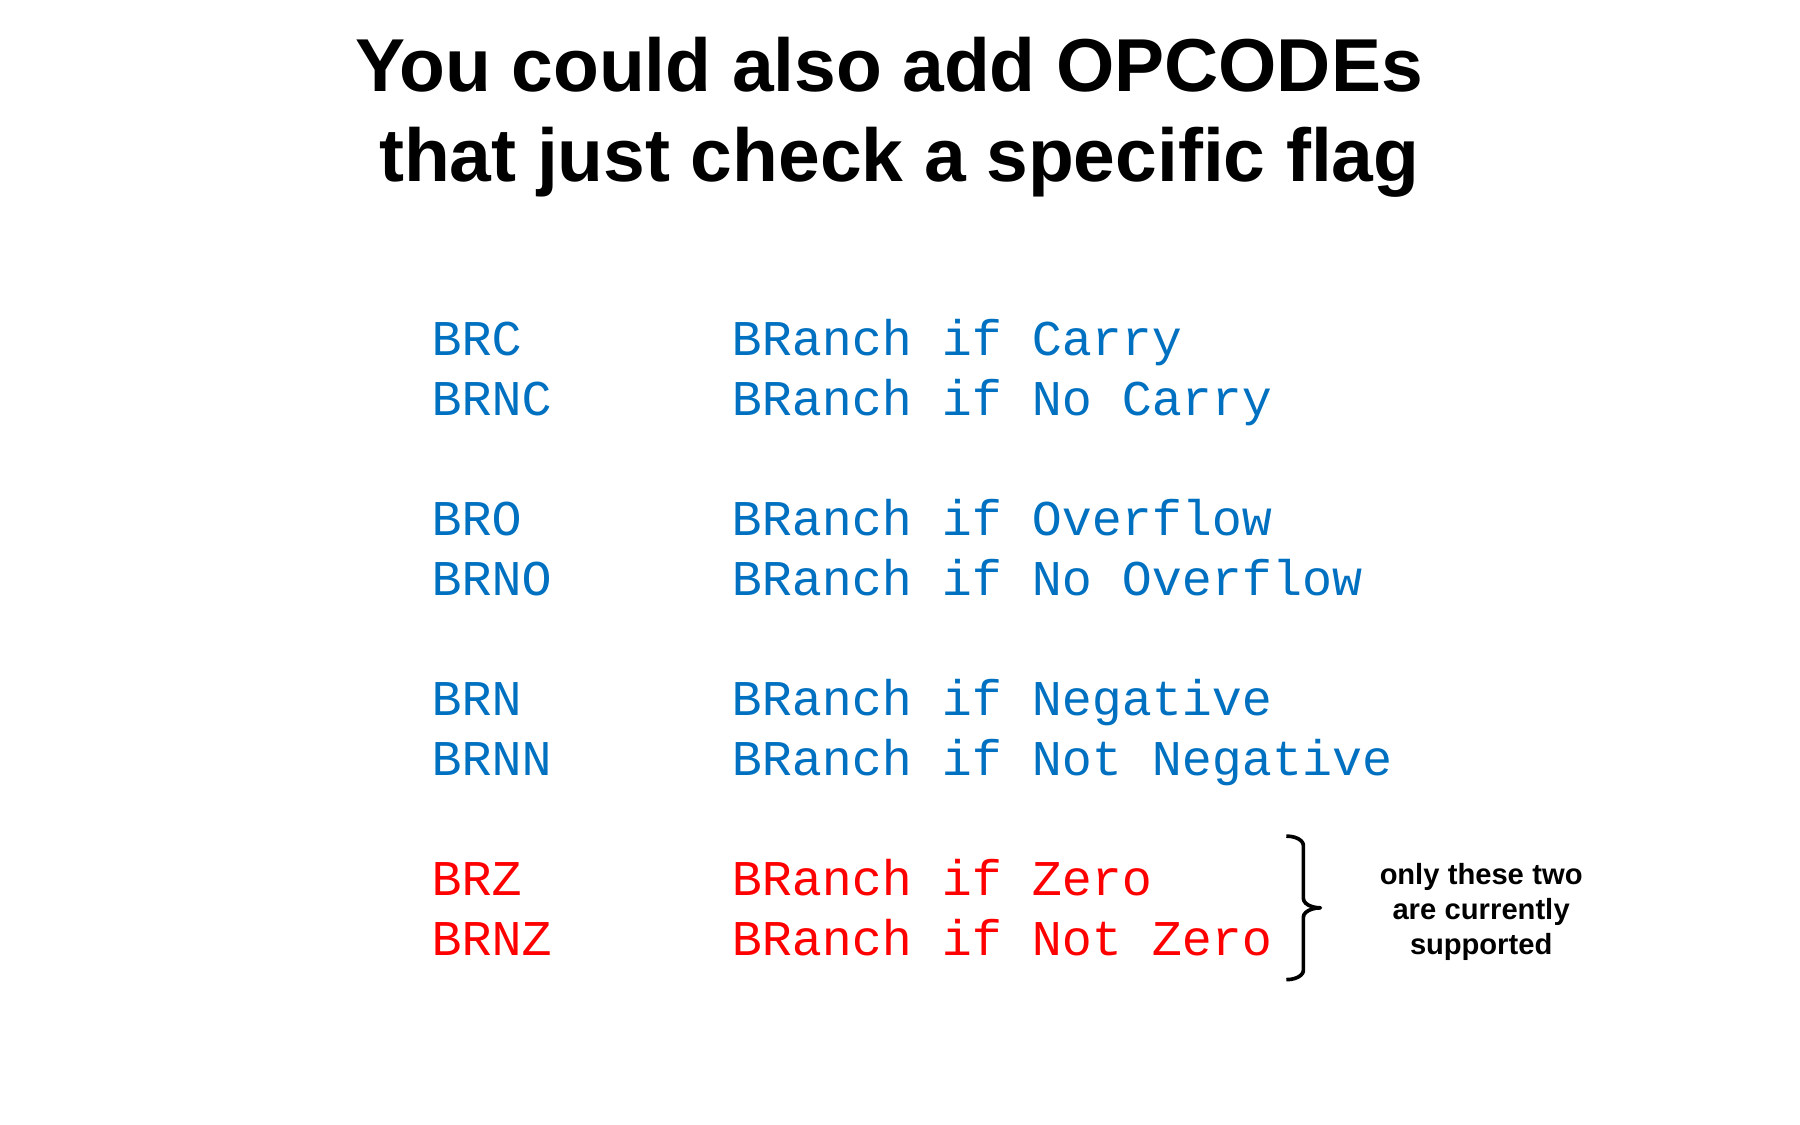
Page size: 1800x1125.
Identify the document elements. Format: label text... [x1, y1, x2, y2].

title You could also add OPCODEs that just check a specific flag [150, 1, 1650, 205]
text_box BRC BRanch if Carry BRNC BRanch if No Carry BRO BRanch if Overflow BRNO BRanch if No Overflow BRN BRanch if Negative BRNN BRanch if Not Negative BRZ BRanch if Zero BRNZ BRanch if Not Zero [416, 298, 1553, 973]
text_box [1286, 835, 1322, 981]
text_box only these two are currently supported [1364, 847, 1598, 968]
